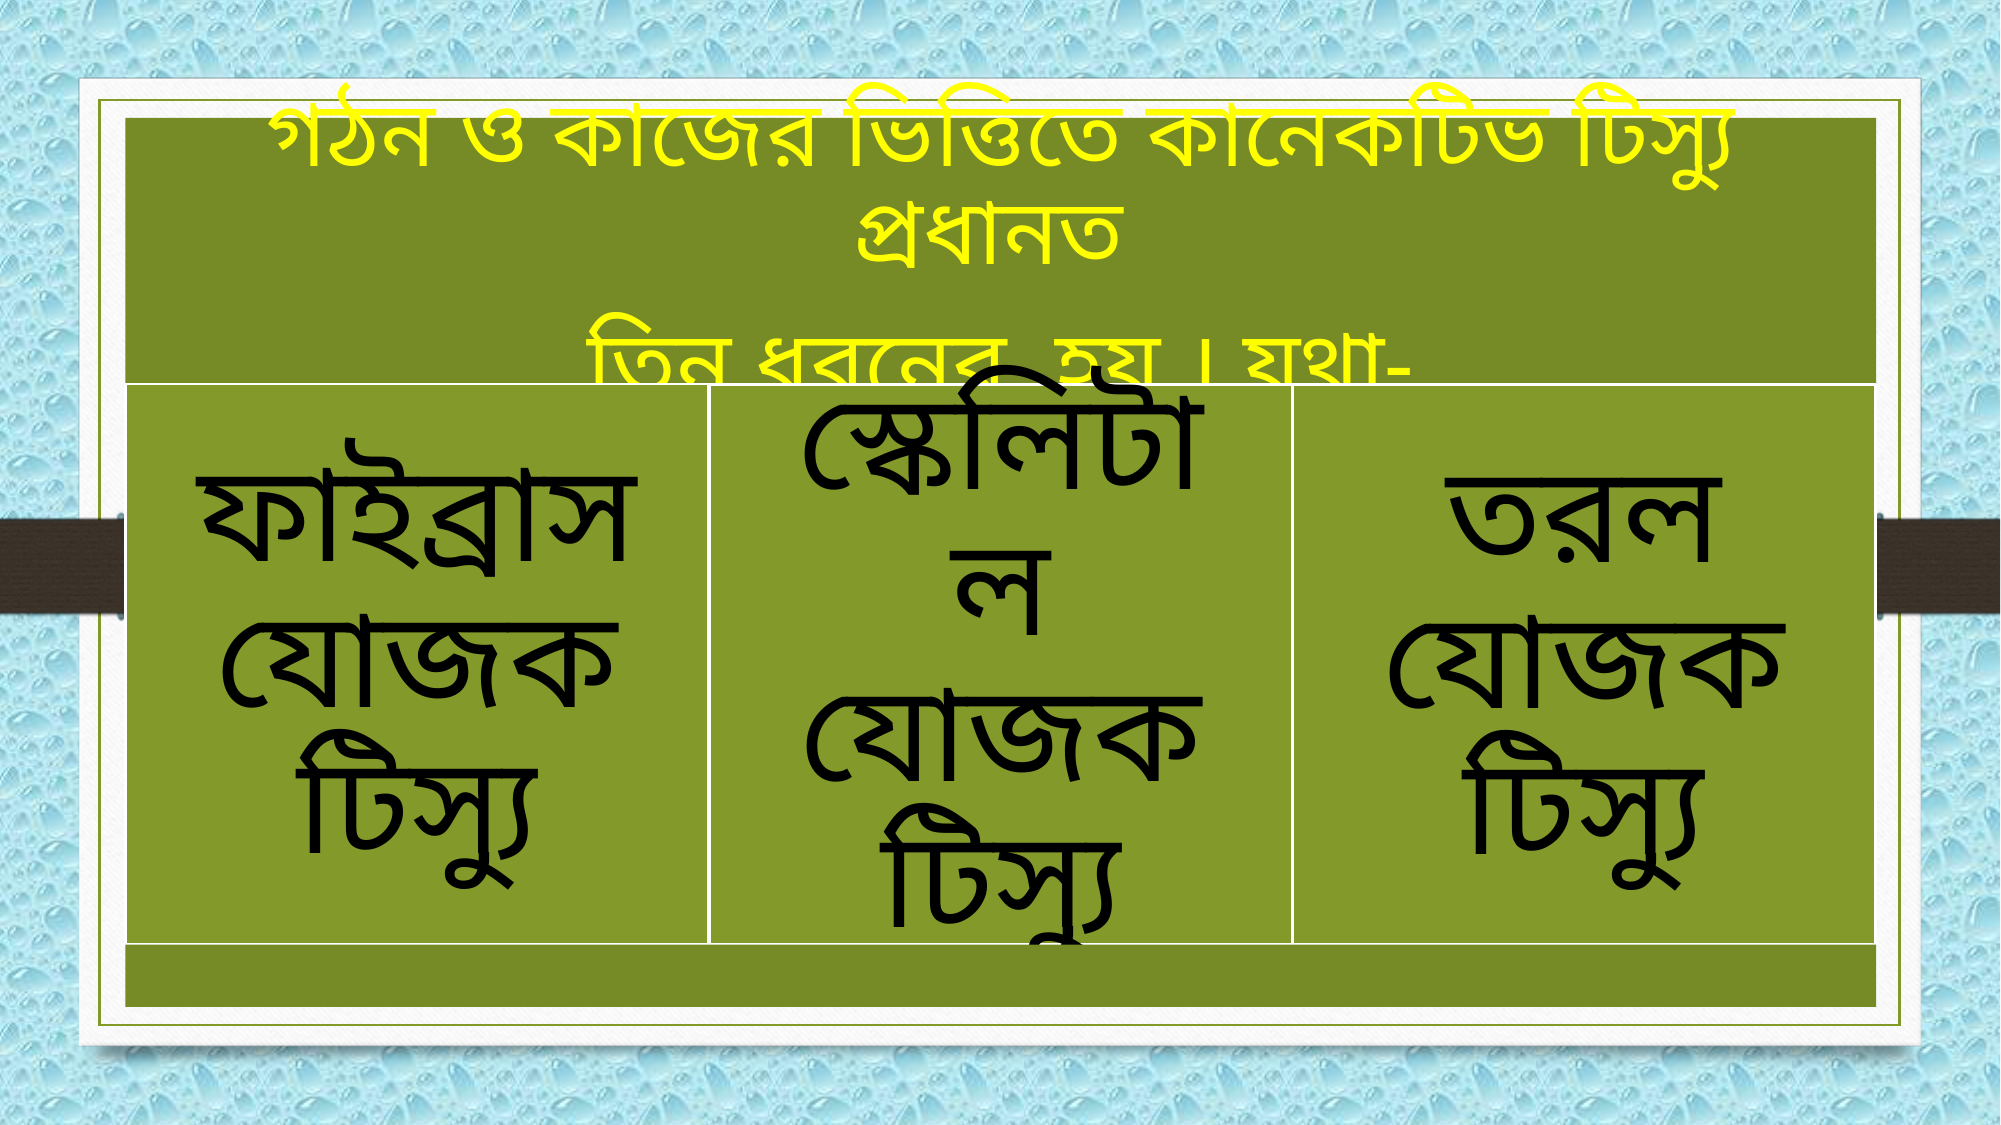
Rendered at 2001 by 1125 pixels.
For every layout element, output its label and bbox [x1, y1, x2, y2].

text_box [125, 117, 1877, 1008]
picture [0, 0, 2001, 1125]
